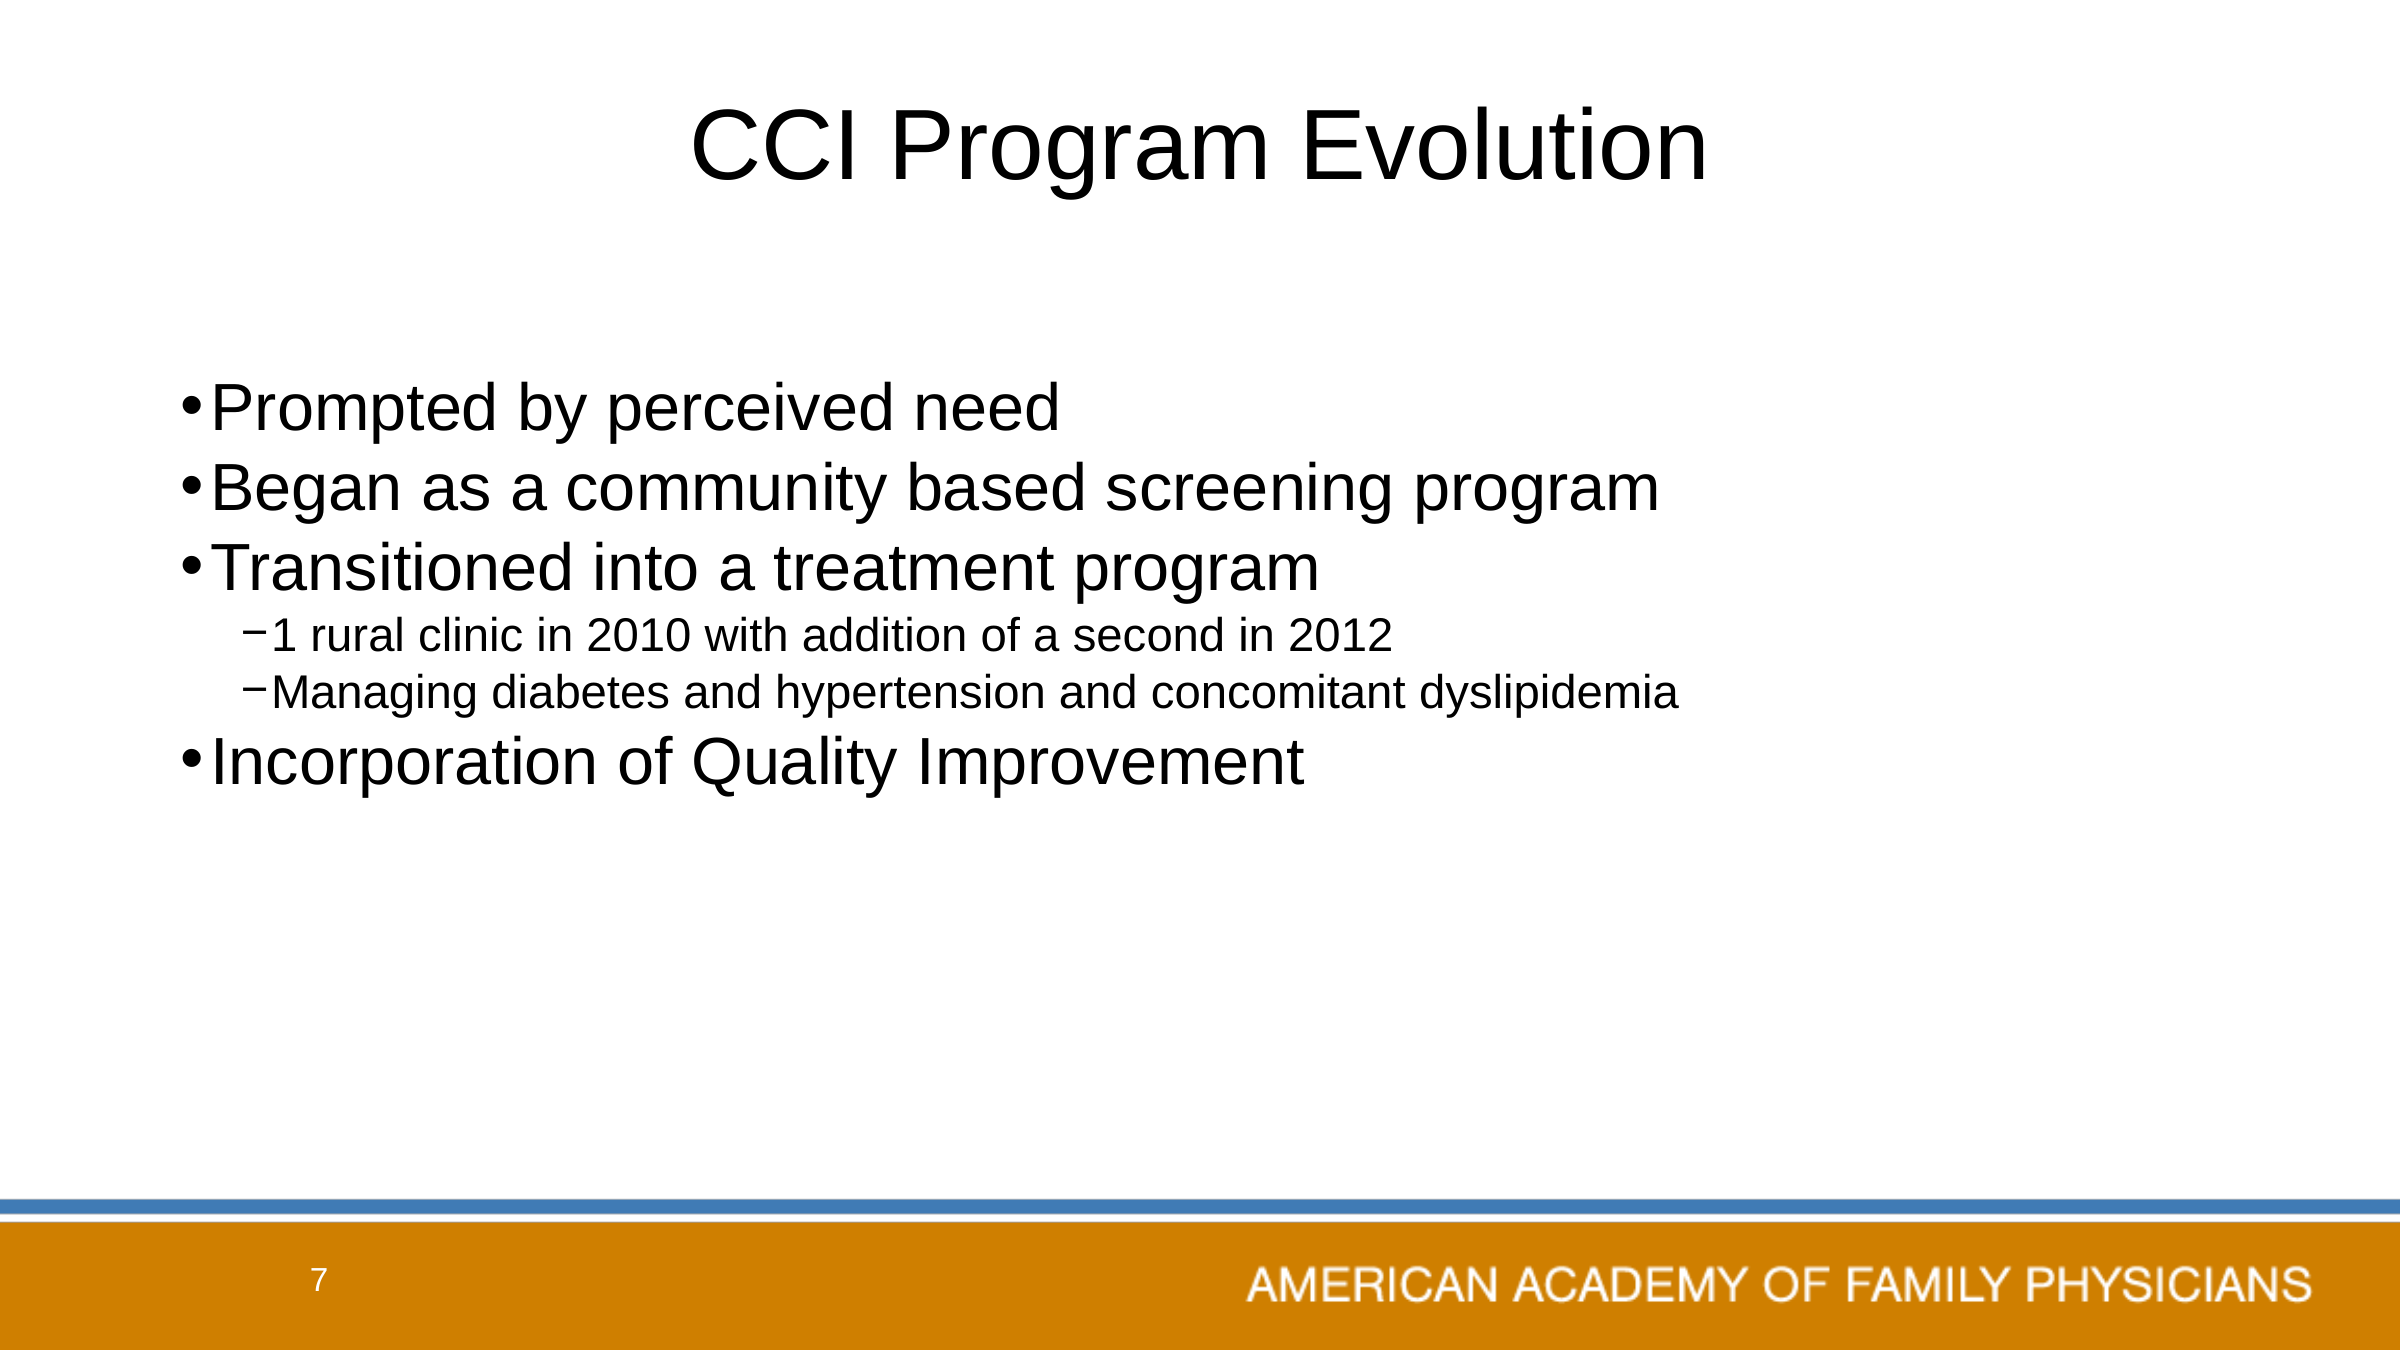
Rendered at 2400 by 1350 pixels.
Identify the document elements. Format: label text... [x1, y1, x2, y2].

title CCI Program Evolution [165, 71, 2235, 333]
slide_number 7 [268, 1236, 344, 1320]
picture [0, 0, 2400, 1350]
list Prompted by perceived need Began as a community based screening program Transitioned into a treatment program 1 rural clinic in 2010 with addition of a second in 2012 Managing diabetes and hypertension and concomitant dyslipidemia Incorporation of Quality Improvement [165, 356, 2235, 1214]
